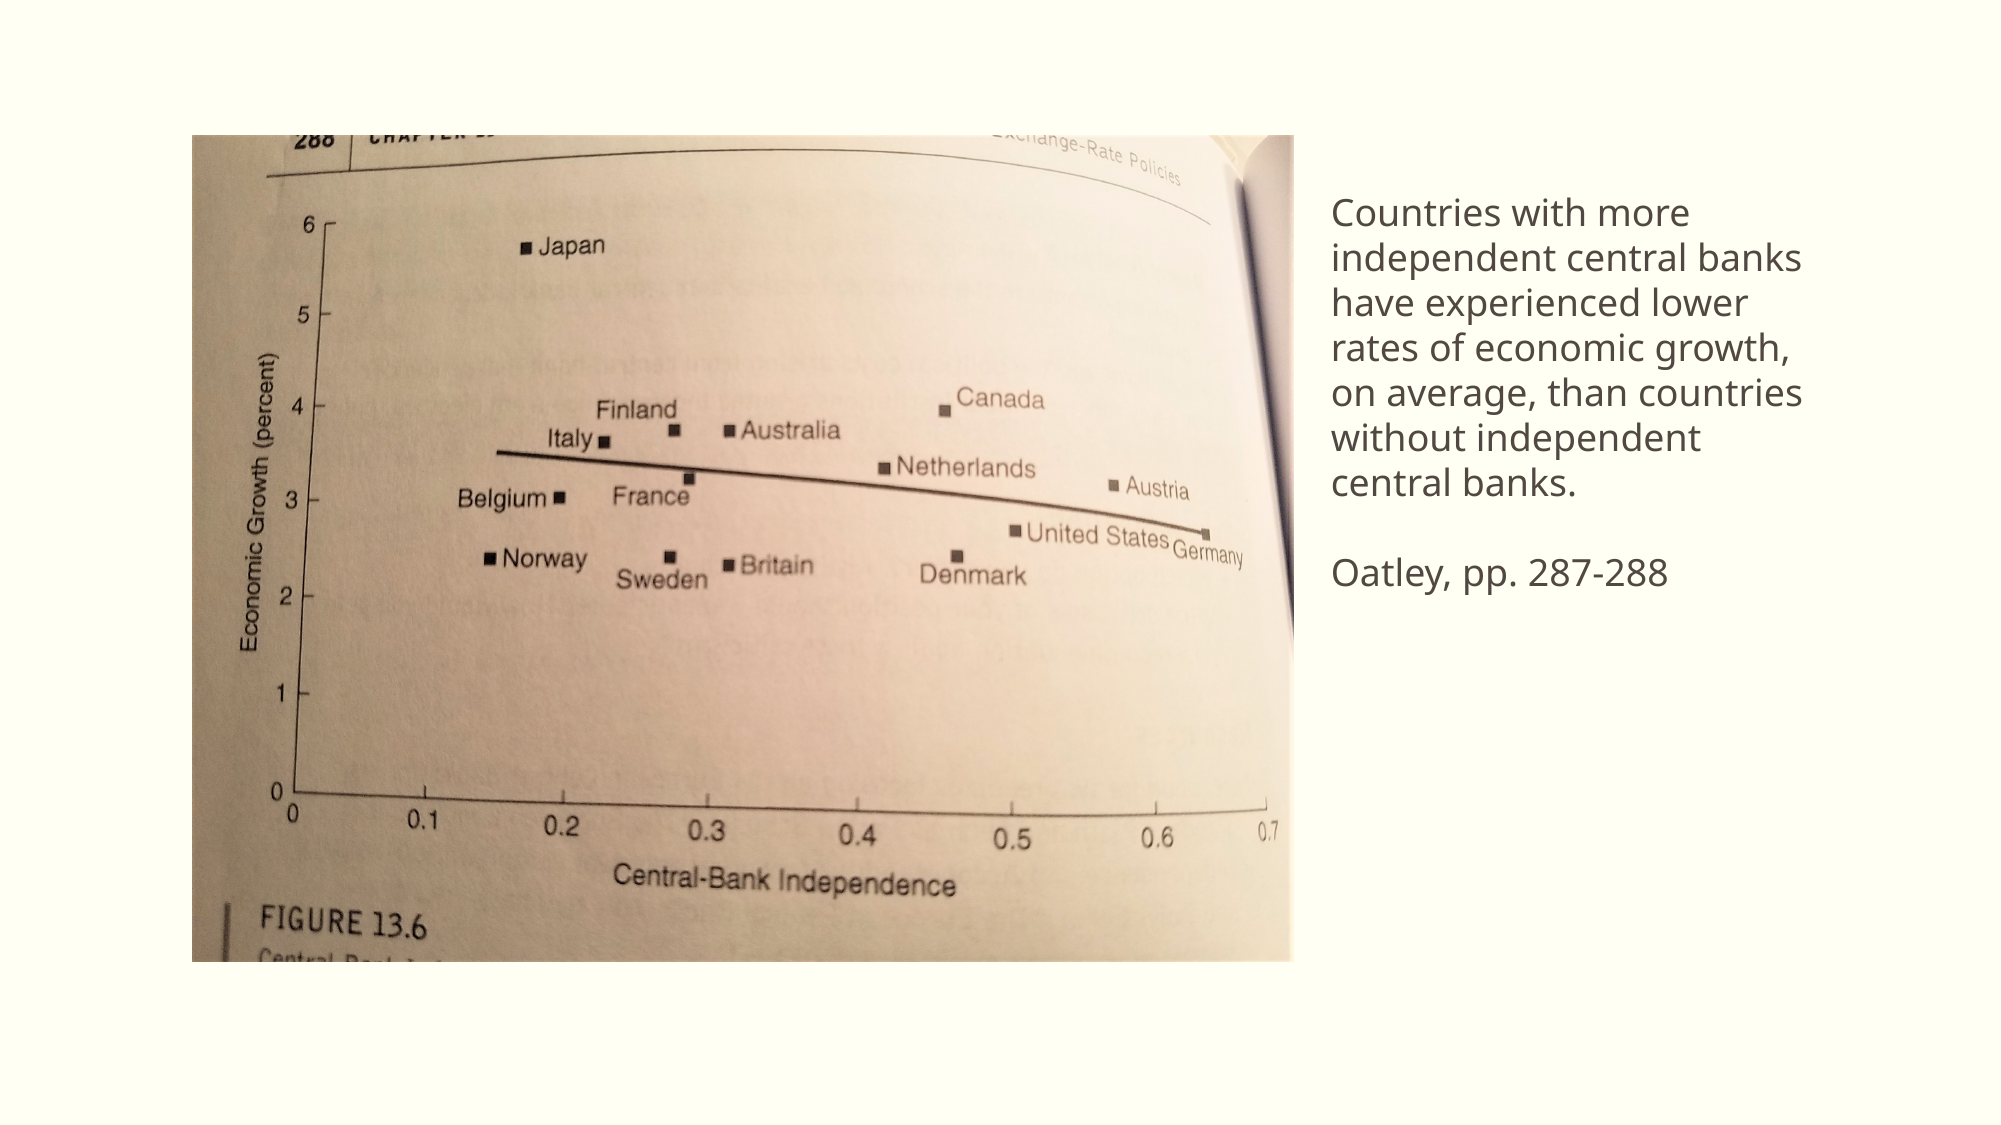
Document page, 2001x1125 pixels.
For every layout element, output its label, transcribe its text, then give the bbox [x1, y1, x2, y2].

text_box Countries with more independent central banks have experienced lower rates of economic growth, on average, than countries without independent central banks. Oatley, pp. 287-288 [1315, 182, 1832, 602]
picture [192, 135, 1294, 962]
